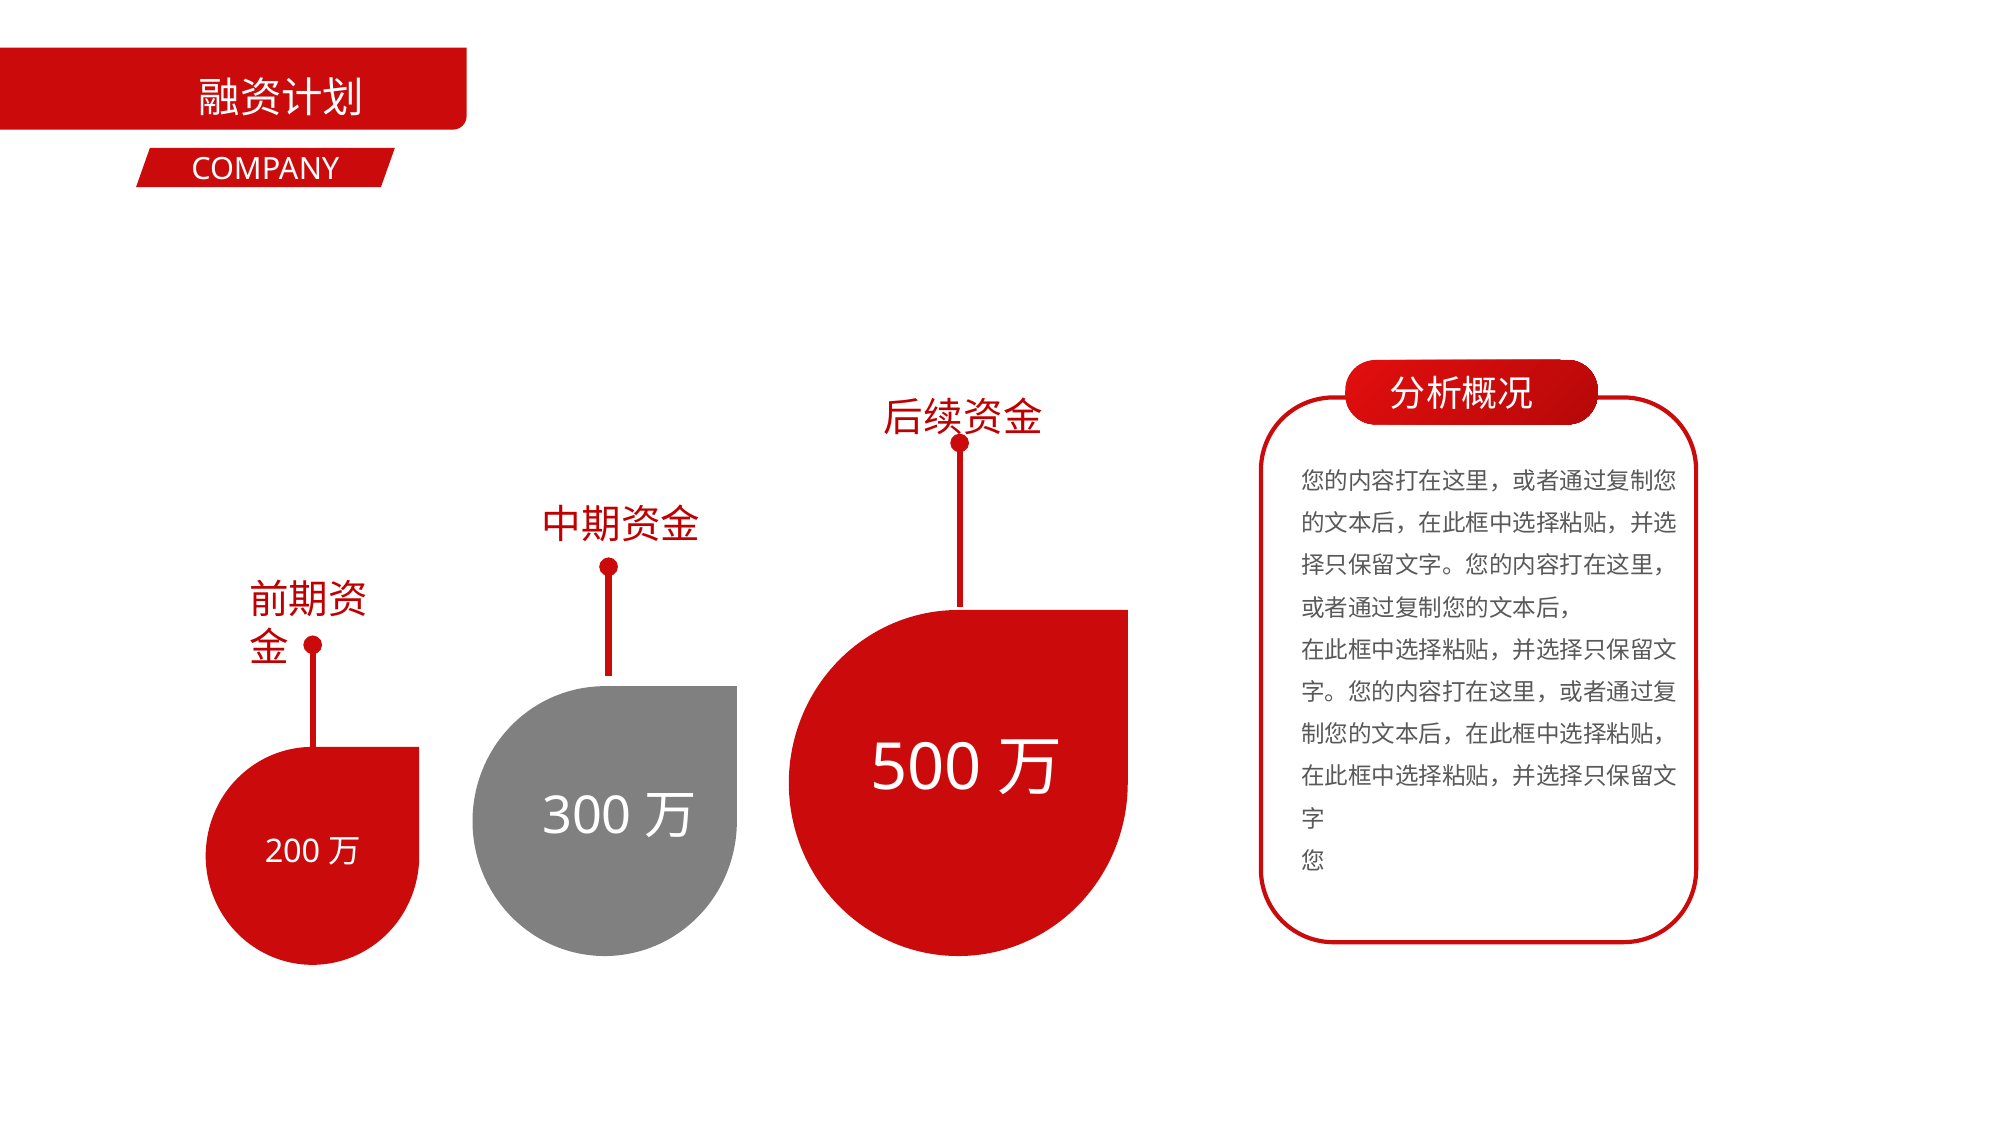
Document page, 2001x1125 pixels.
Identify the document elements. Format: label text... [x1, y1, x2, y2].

text_box [1258, 395, 1699, 945]
text_box COMPANY [134, 145, 397, 190]
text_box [788, 609, 1128, 957]
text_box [234, 566, 422, 748]
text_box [1345, 359, 1598, 425]
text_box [0, 47, 467, 130]
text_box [205, 746, 420, 966]
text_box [472, 685, 738, 957]
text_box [526, 491, 717, 676]
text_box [868, 384, 1059, 608]
